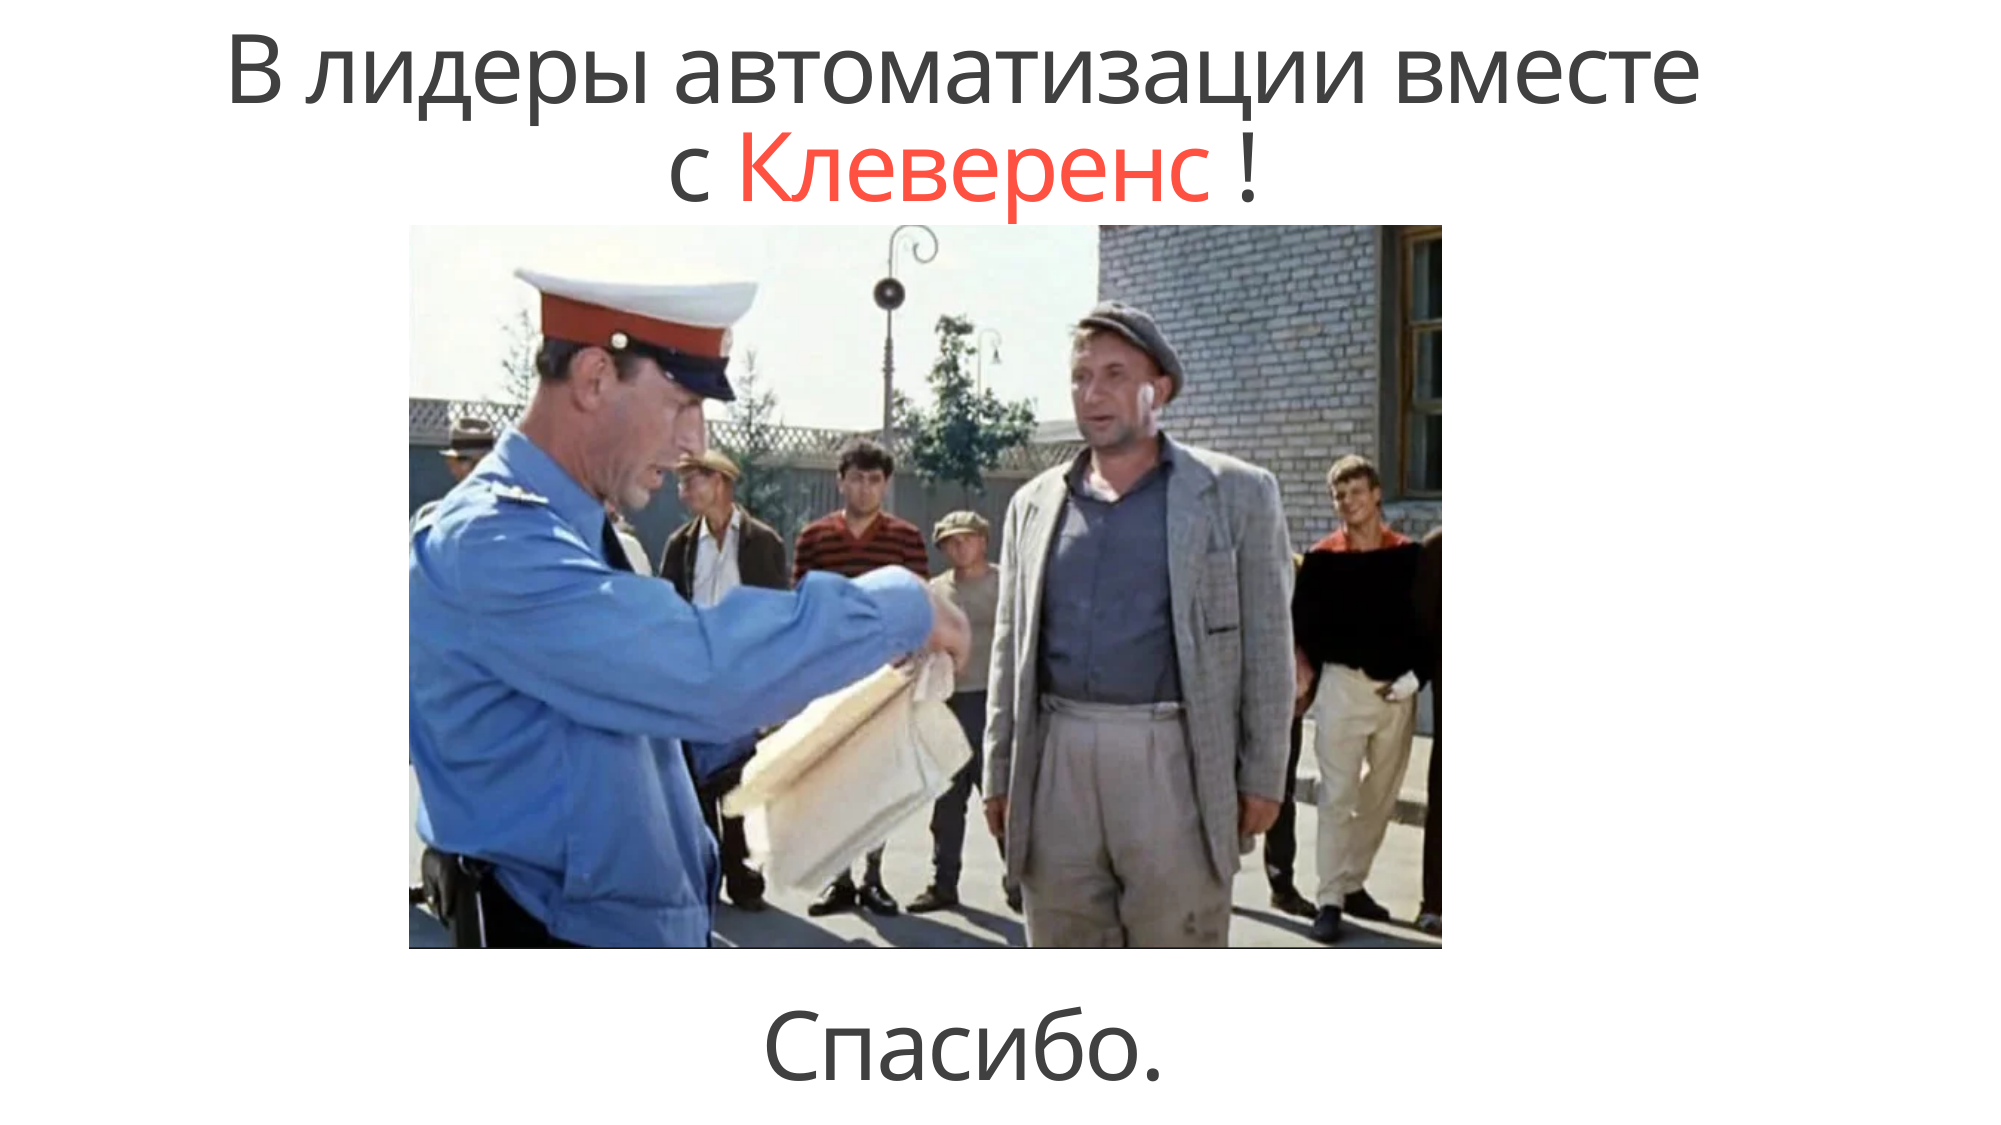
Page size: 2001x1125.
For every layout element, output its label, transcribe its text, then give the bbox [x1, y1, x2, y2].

title В лидеры автоматизации вместе с Клеверенс ! Спасибо. [103, 15, 1824, 1110]
picture [409, 224, 1442, 950]
